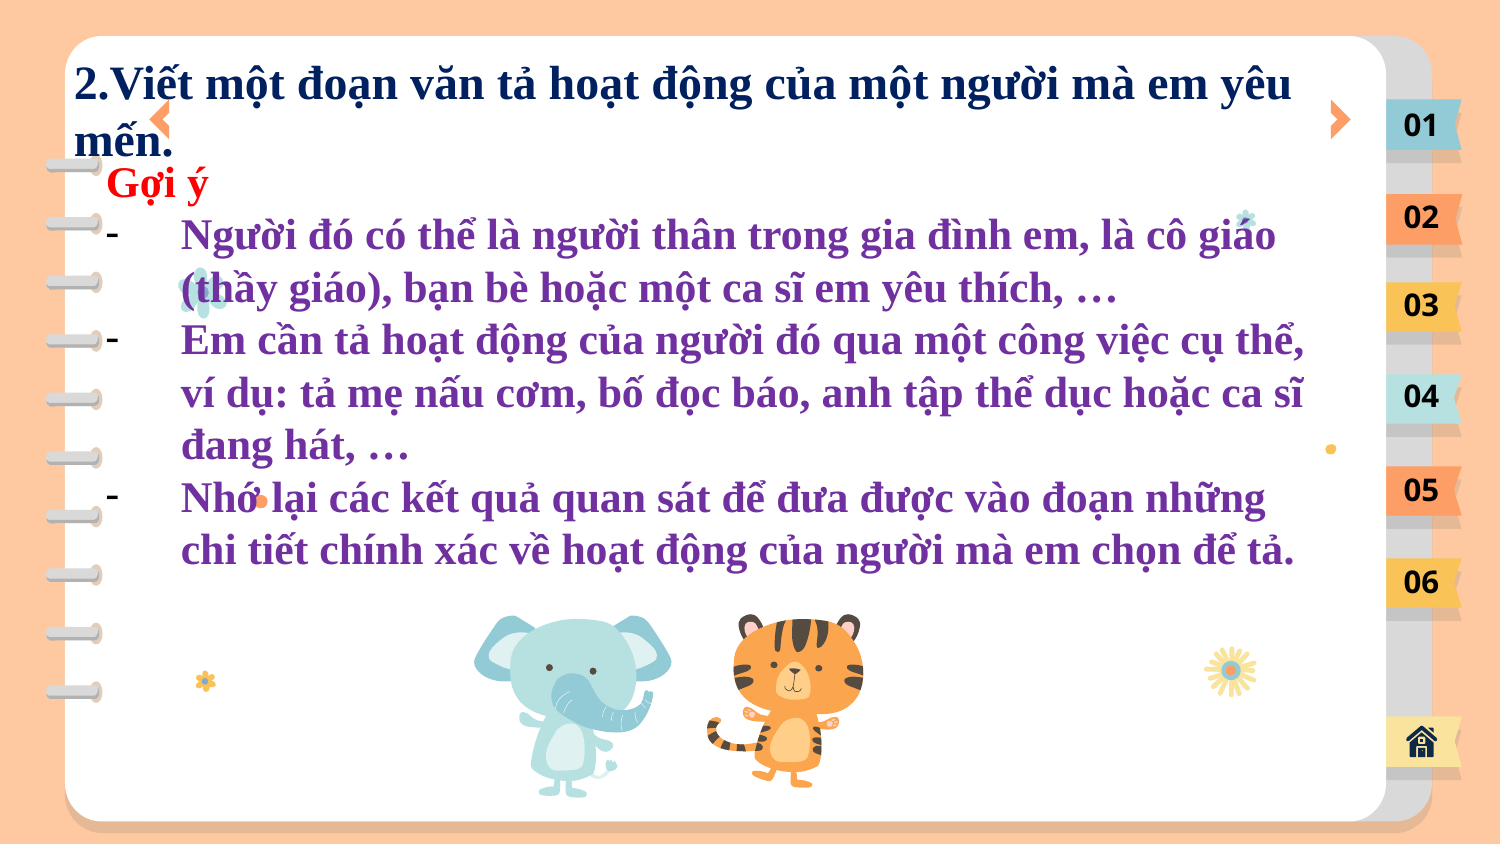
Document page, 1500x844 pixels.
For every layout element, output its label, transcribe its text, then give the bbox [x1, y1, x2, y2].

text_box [473, 615, 672, 798]
text_box 02 [1380, 192, 1463, 247]
text_box 2.Viết một đoạn văn tả hoạt động của một người mà em yêu mến. [59, 43, 1421, 174]
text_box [1405, 725, 1438, 758]
text_box 06 [1380, 557, 1463, 612]
text_box 05 [1380, 464, 1463, 520]
text_box 03 [1380, 280, 1463, 336]
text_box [706, 613, 865, 788]
text_box 04 [1380, 371, 1463, 427]
text_box [1389, 717, 1463, 766]
text_box Gợi ý Người đó có thể là người thân trong gia đình em, là cô giáo (thầy giáo), bạn bè hoặc một ca sĩ em yêu thích, … Em cần tả hoạt động của người đó qua một công việc cụ thể, ví dụ: tả mẹ nấu cơm, bố đọc báo, anh tập thể dục hoặc ca sĩ đang hát, … Nhớ lại các kết quả quan sát để đưa được vào đoạn những chi tiết chính xác về hoạt động của người mà em chọn để tả. [91, 145, 1339, 581]
text_box 01 [1421, 99, 1463, 155]
